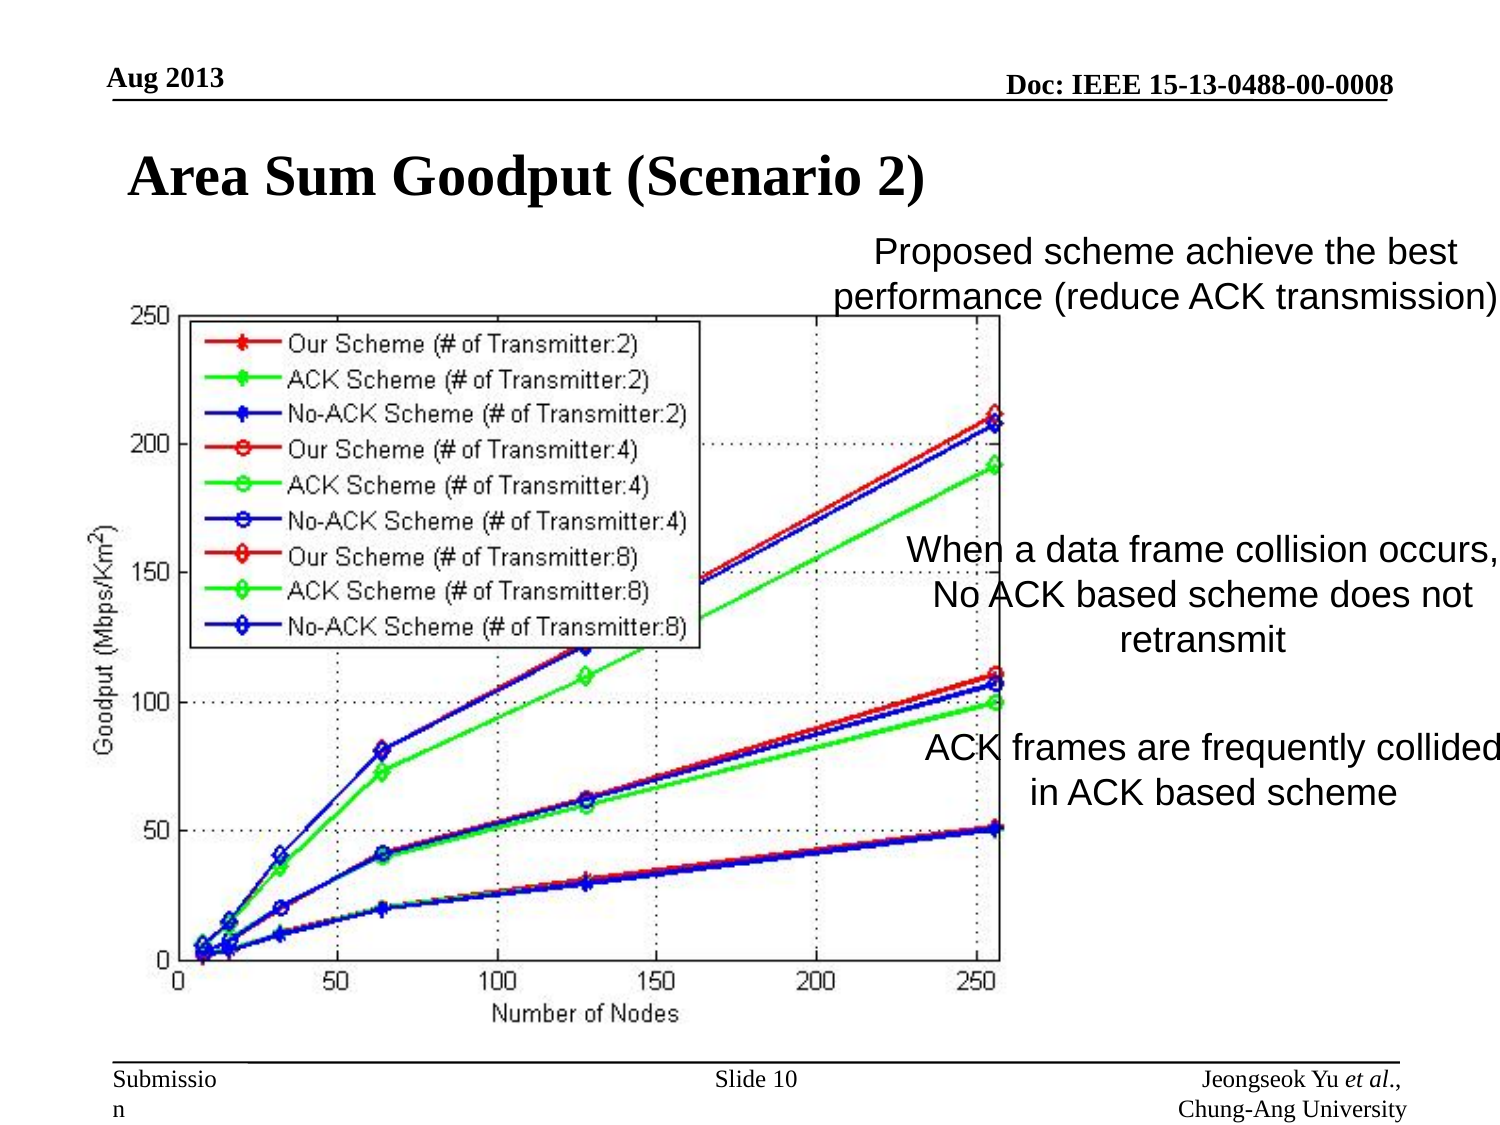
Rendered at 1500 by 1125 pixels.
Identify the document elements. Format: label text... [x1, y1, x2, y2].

text_box ACK frames are frequently collided in ACK based scheme [1103, 715, 1500, 821]
text_box Proposed scheme achieve the best performance (reduce ACK transmission) [818, 219, 1500, 325]
slide_number Slide 10 [712, 1061, 800, 1093]
picture [41, 255, 1099, 1047]
text_box When a data frame collision occurs, No ACK based scheme does not retransmit [1103, 517, 1500, 667]
title Area Sum Goodput (Scenario 2) [112, 112, 1388, 232]
